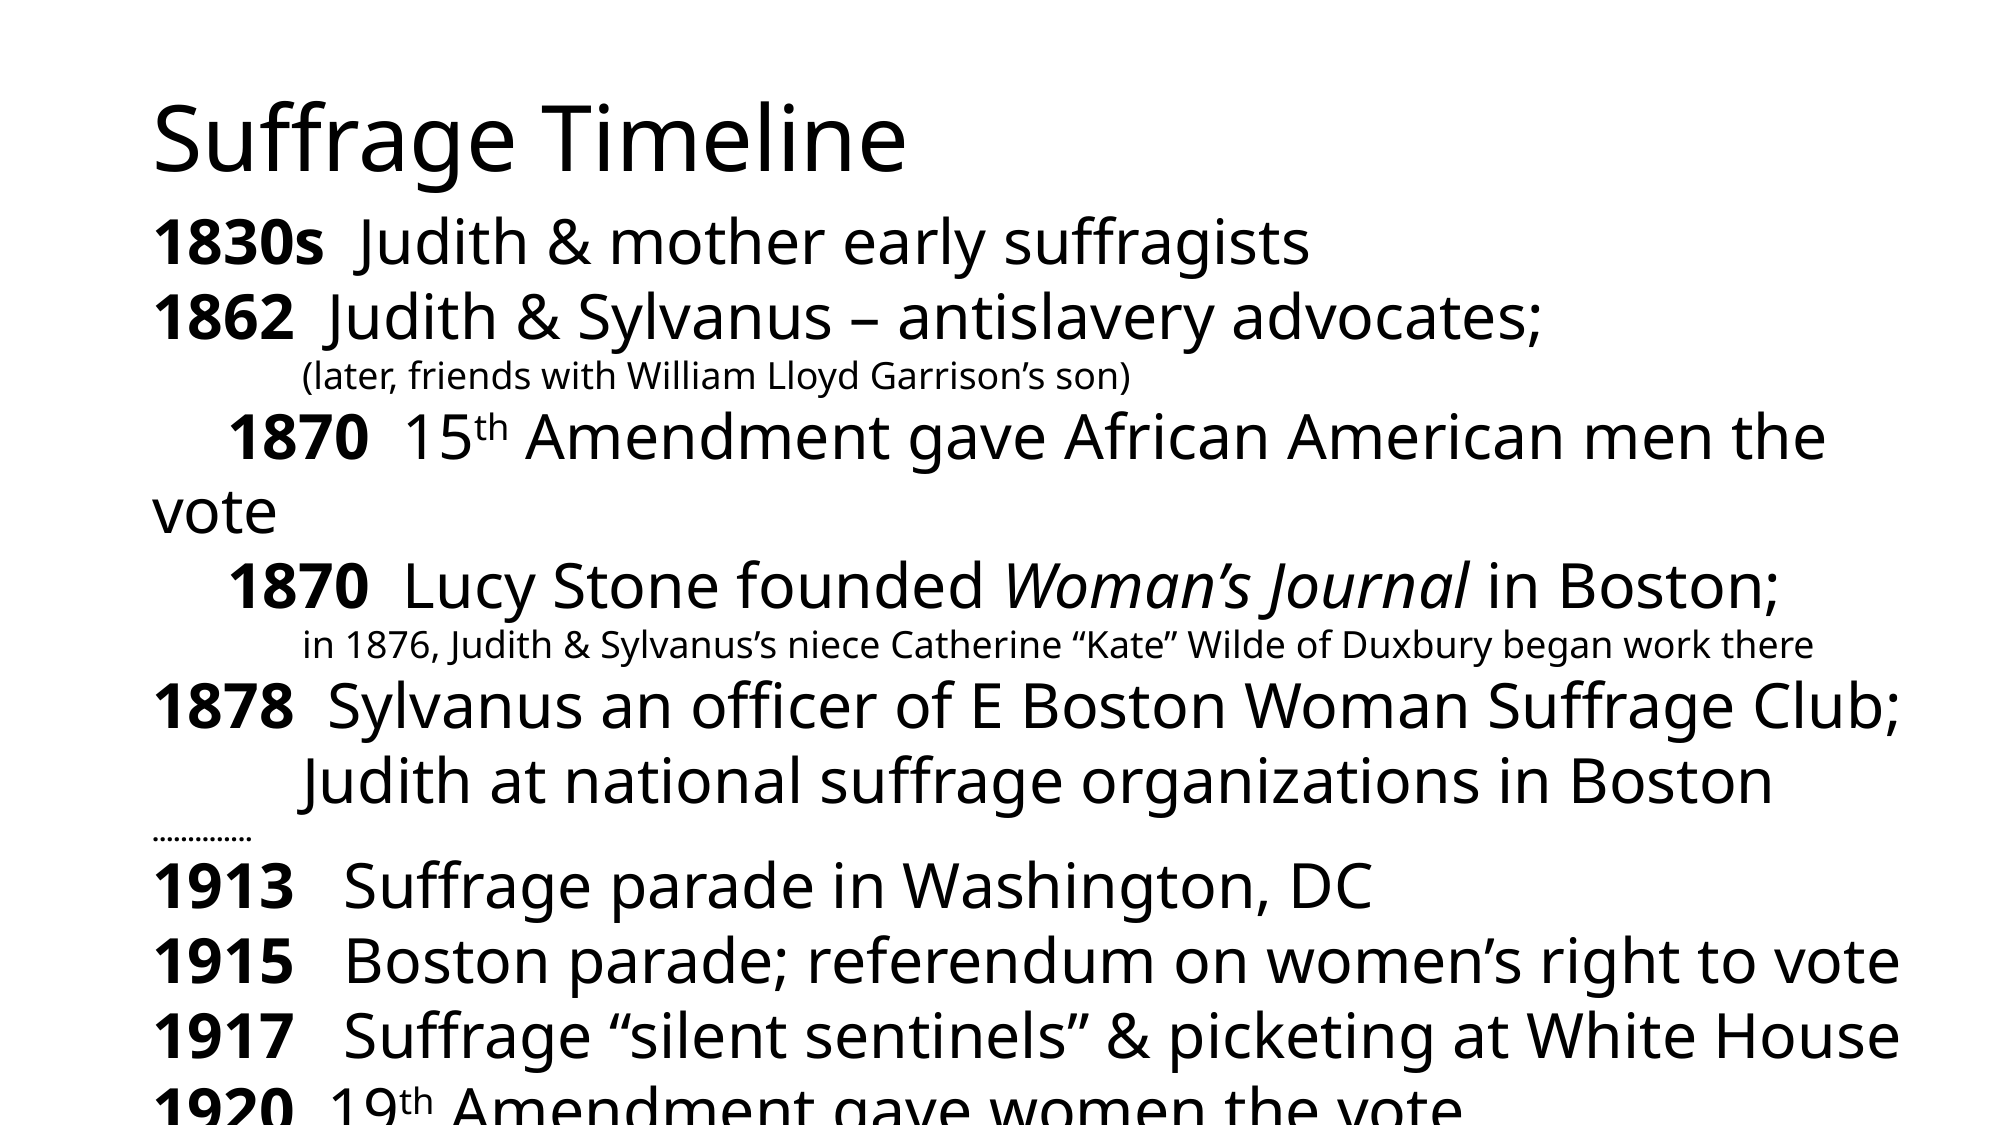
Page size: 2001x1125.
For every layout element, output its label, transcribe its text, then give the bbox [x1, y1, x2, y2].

title Suffrage Timeline [137, 59, 1863, 194]
text_box 1830s Judith & mother early suffragists 1862 Judith & Sylvanus – antislavery advocates; (later, friends with William Lloyd Garrison’s son) 1870 15th Amendment gave African American men the vote 1870 Lucy Stone founded Woman’s Journal in Boston; in 1876, Judith & Sylvanus’s niece Catherine “Kate” Wilde of Duxbury began work there 1878 Sylvanus an officer of E Boston Woman Suffrage Club; Judith at national suffrage organizations in Boston ………….. 1913 Suffrage parade in Washington, DC 1915 Boston parade; referendum on women’s right to vote 1917 Suffrage “silent sentinels” & picketing at White House 1920 19th Amendment gave women the vote [137, 194, 1936, 1125]
